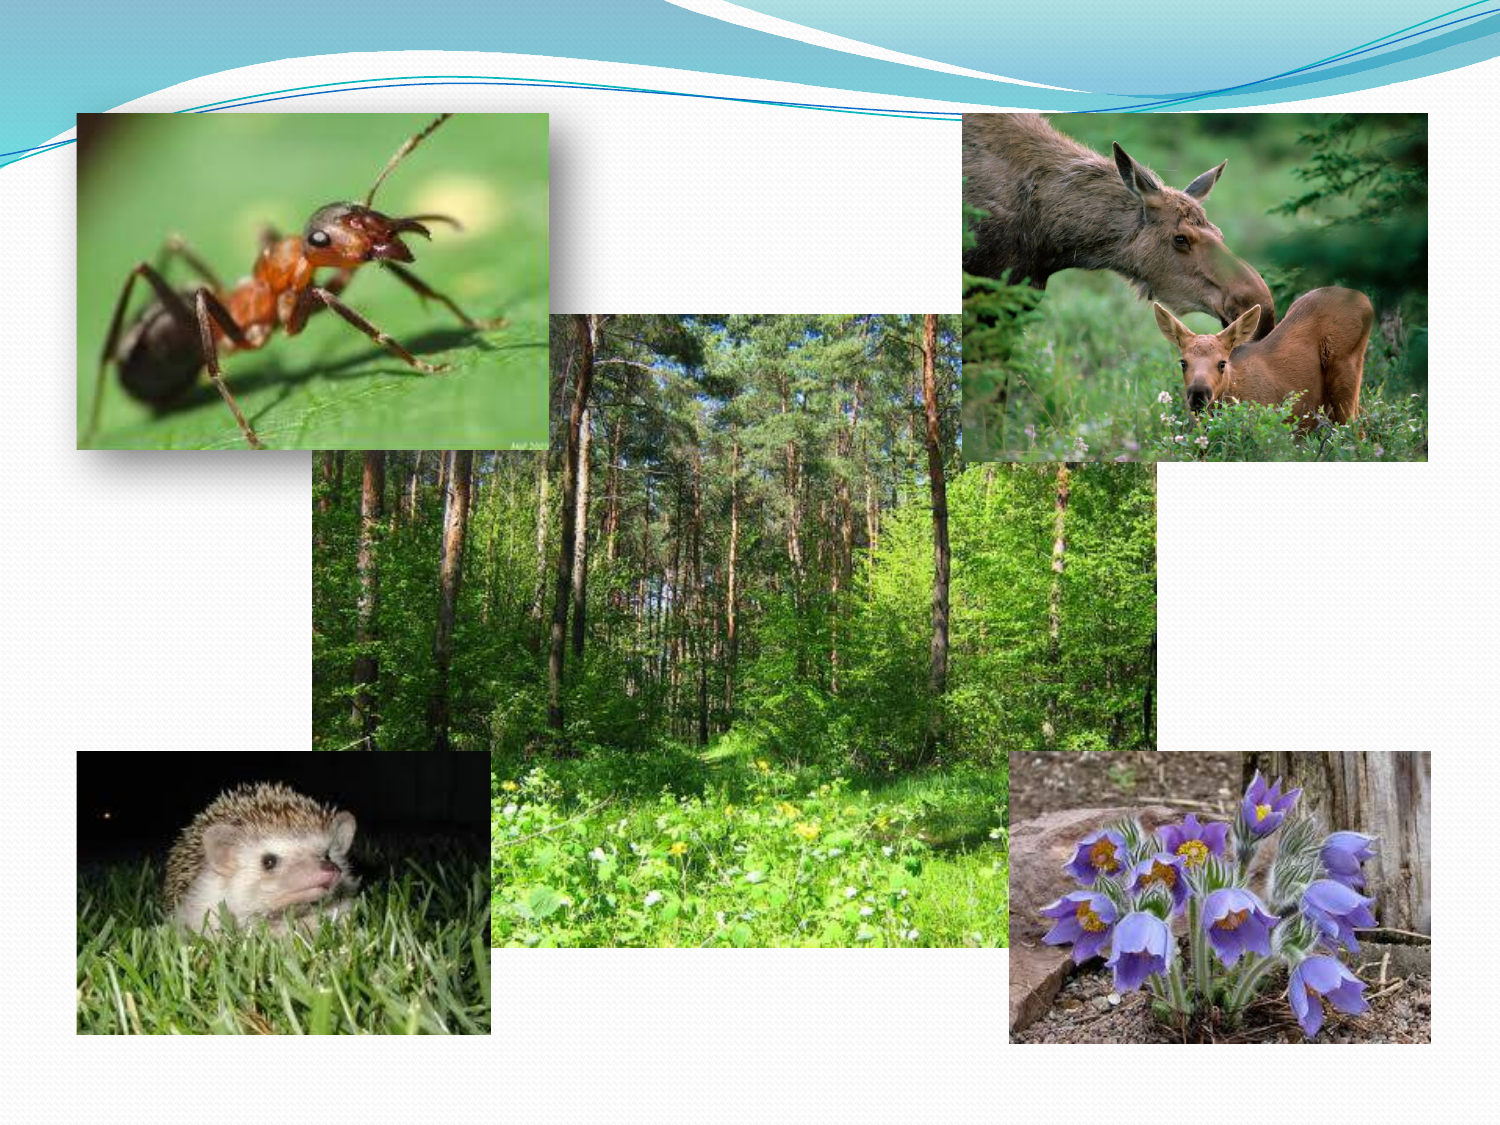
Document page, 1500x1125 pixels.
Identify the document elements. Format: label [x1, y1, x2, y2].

picture [76, 314, 1431, 1044]
text_box [10, 0, 416, 157]
picture [962, 113, 1428, 463]
picture [76, 113, 550, 450]
